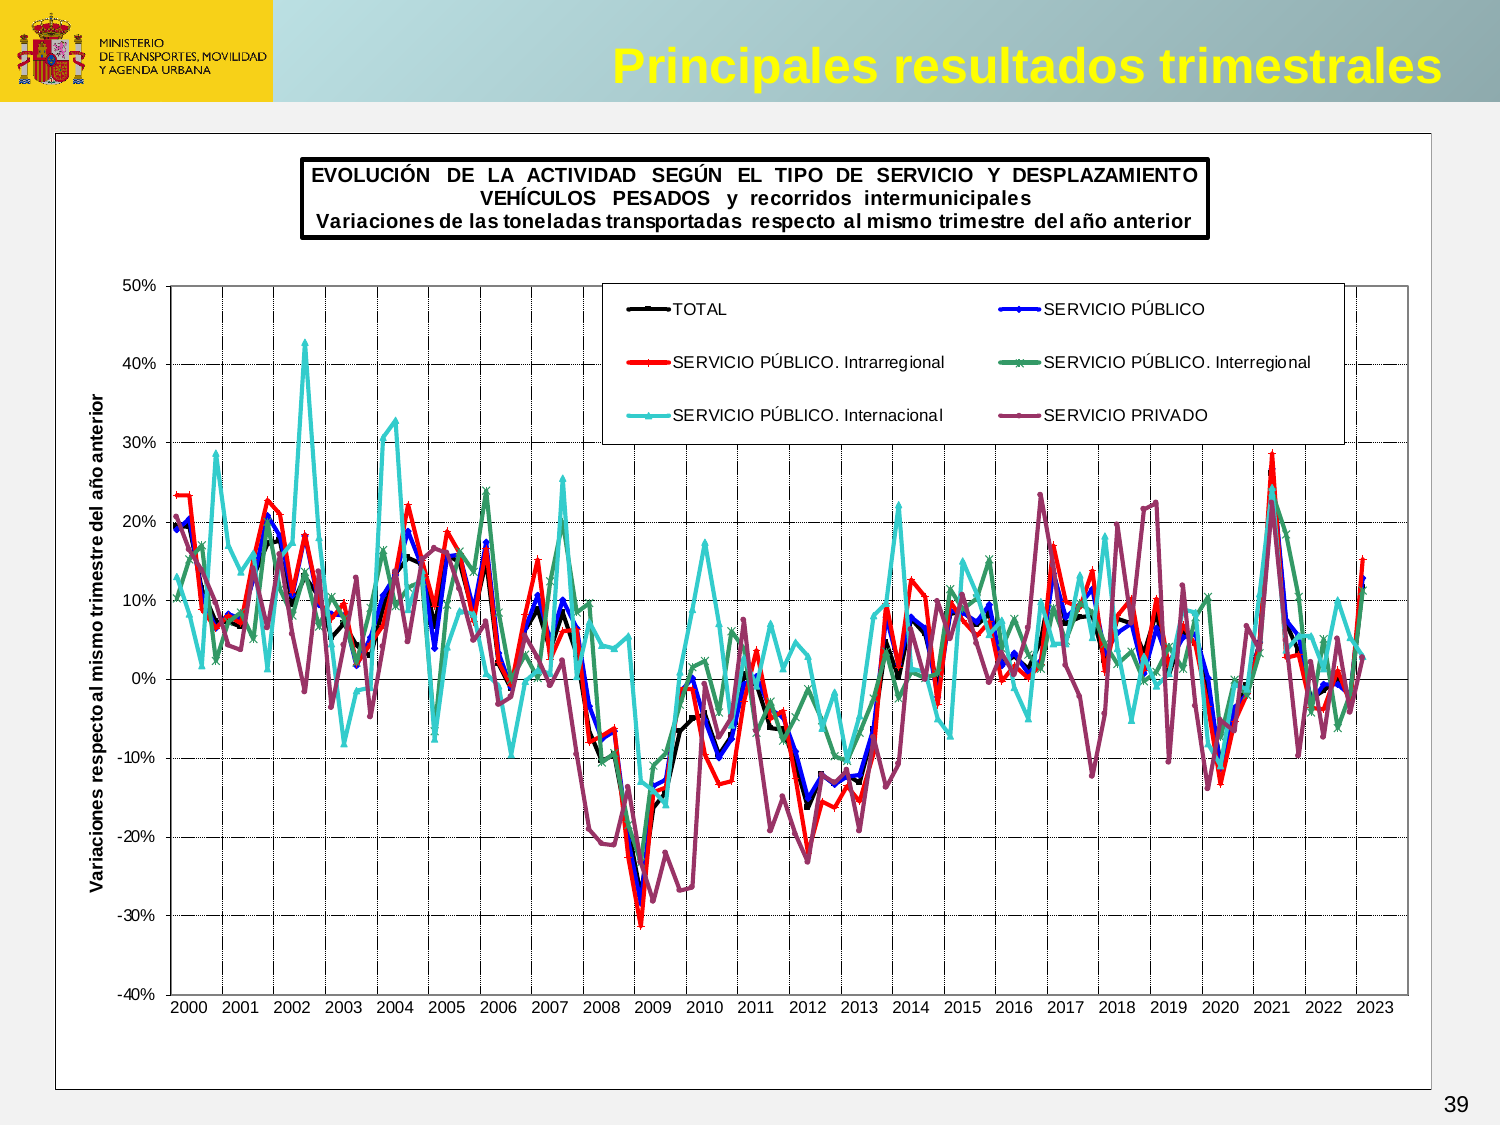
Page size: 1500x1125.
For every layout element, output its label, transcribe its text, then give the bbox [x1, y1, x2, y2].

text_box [53, 131, 1432, 1090]
text_box Principales resultados trimestrales [312, 25, 1459, 101]
picture [0, 0, 273, 102]
